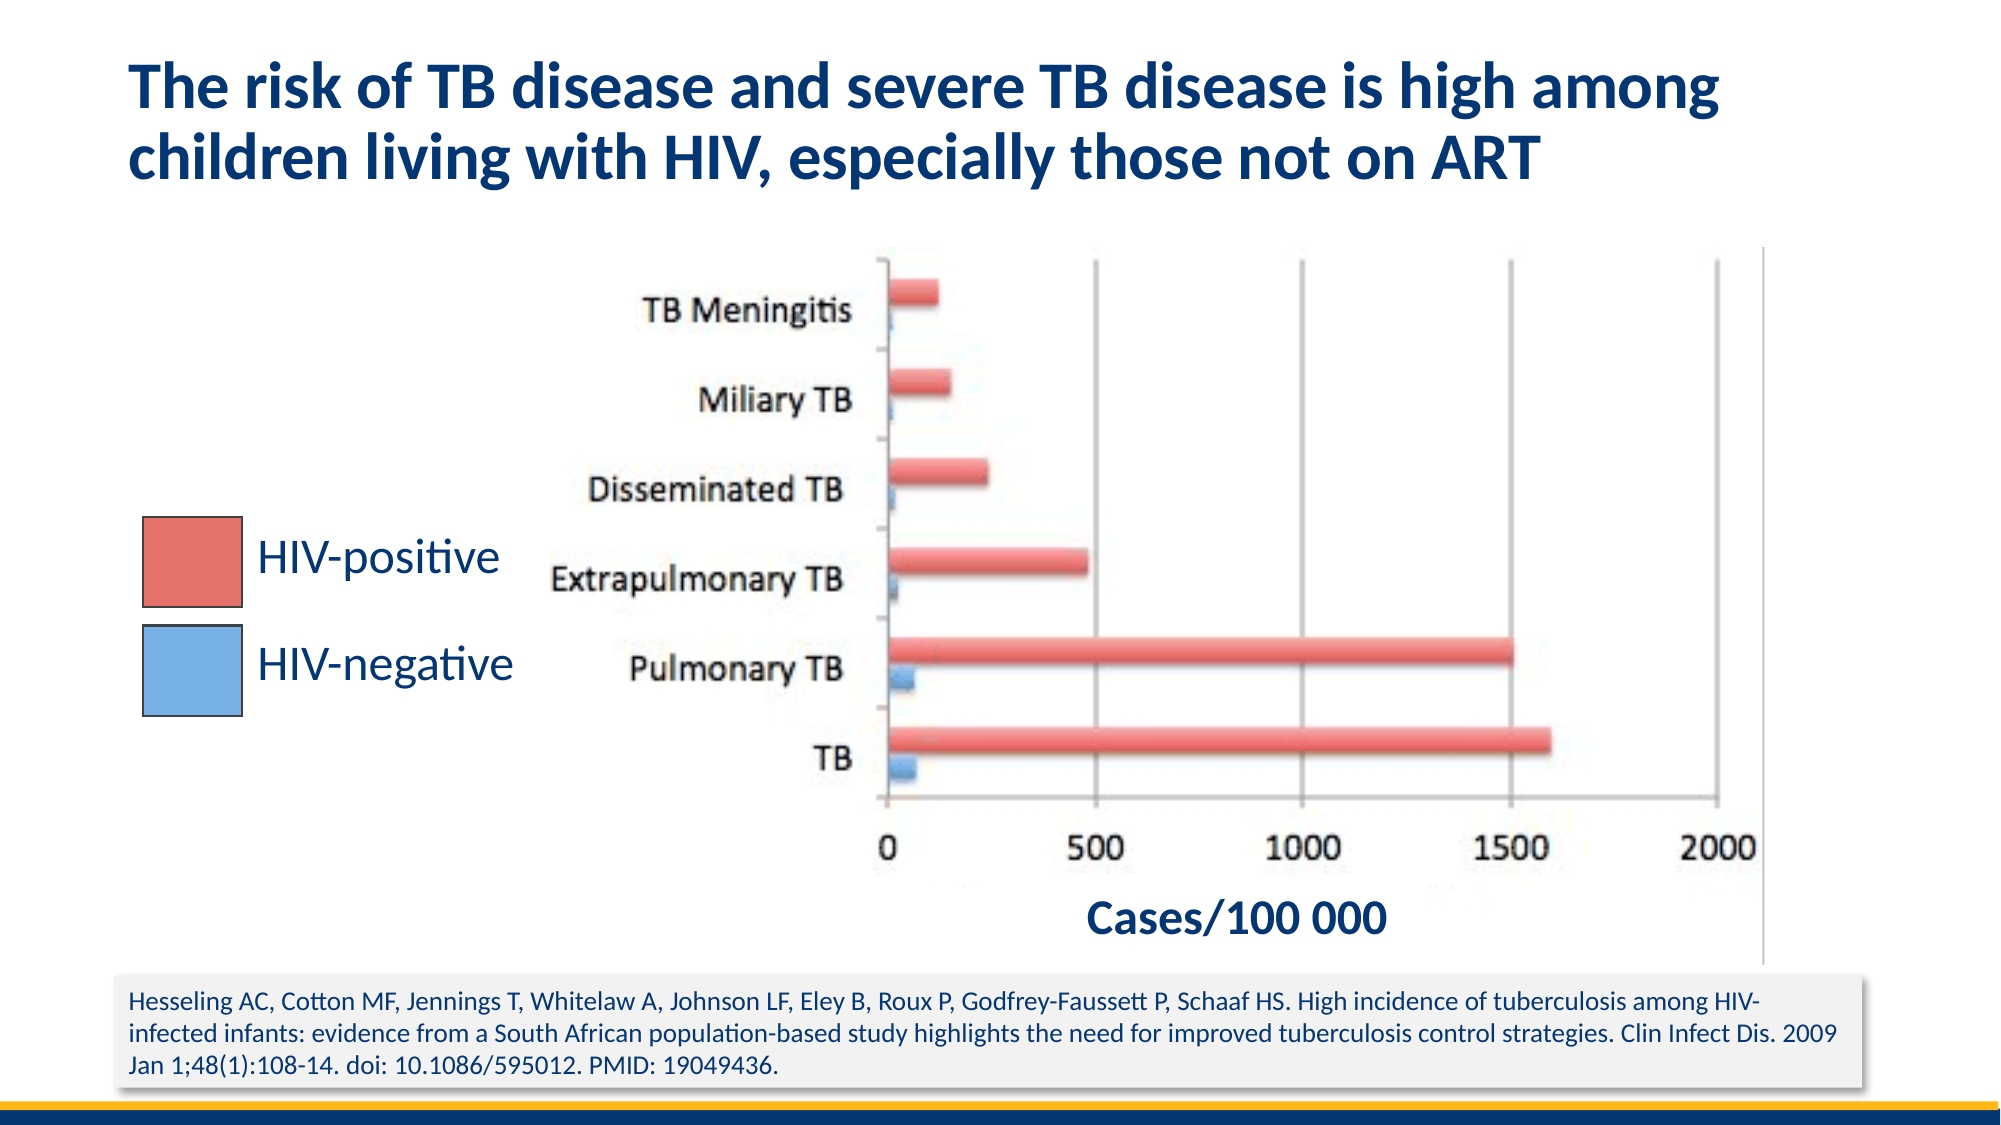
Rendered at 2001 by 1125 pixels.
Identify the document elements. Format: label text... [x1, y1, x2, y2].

text_box HIV-negative [242, 623, 548, 699]
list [548, 247, 1767, 964]
text_box HIV-positive [243, 516, 548, 592]
text_box [142, 624, 243, 717]
text_box Hesseling AC, Cotton MF, Jennings T, Whitelaw A, Johnson LF, Eley B, Roux P, Godfrey-Faussett P, Schaaf HS. High incidence of tuberculosis among HIV-infected infants: evidence from a South African population-based study highlights the need for improved tuberculosis control strategies. Clin Infect Dis. 2009 Jan 1;48(1):108-14. doi: 10.1086/595012. PMID: 19049436. [113, 975, 1863, 1088]
title The risk of TB disease and severe TB disease is high among children living with HIV, especially those not on ART [114, 31, 1863, 215]
text_box [142, 516, 243, 608]
